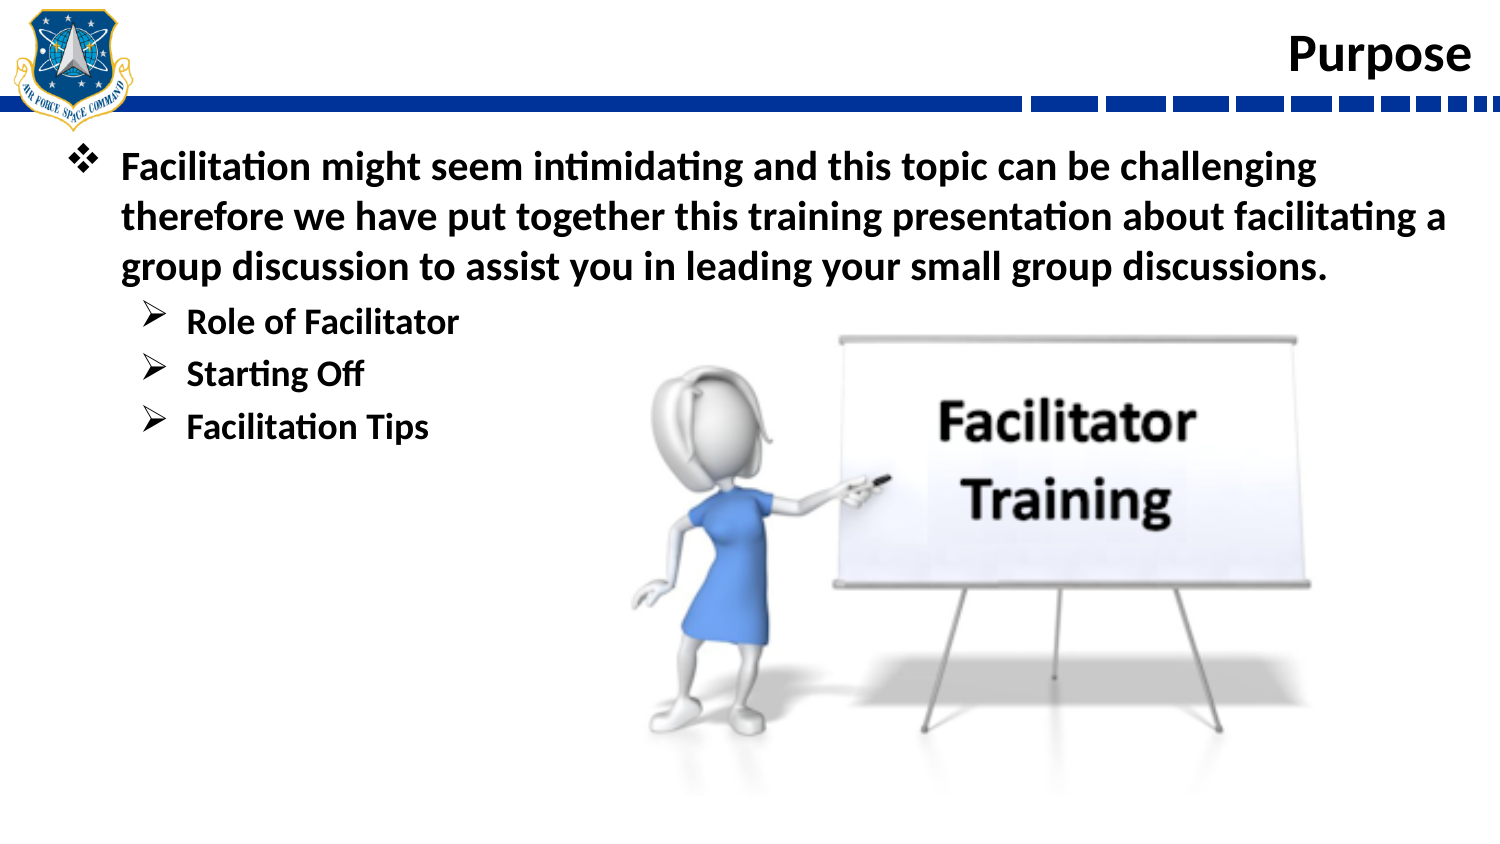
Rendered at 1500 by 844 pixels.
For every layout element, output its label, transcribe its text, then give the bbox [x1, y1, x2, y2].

title Purpose [187, 9, 1488, 97]
picture [612, 296, 1345, 796]
picture [0, 9, 1500, 132]
list Facilitation might seem intimidating and this topic can be challenging therefore we have put together this training presentation about facilitating a group discussion to assist you in leading your small group discussions. Role of Facilitator Starting Off Facilitation Tips [50, 131, 1488, 810]
